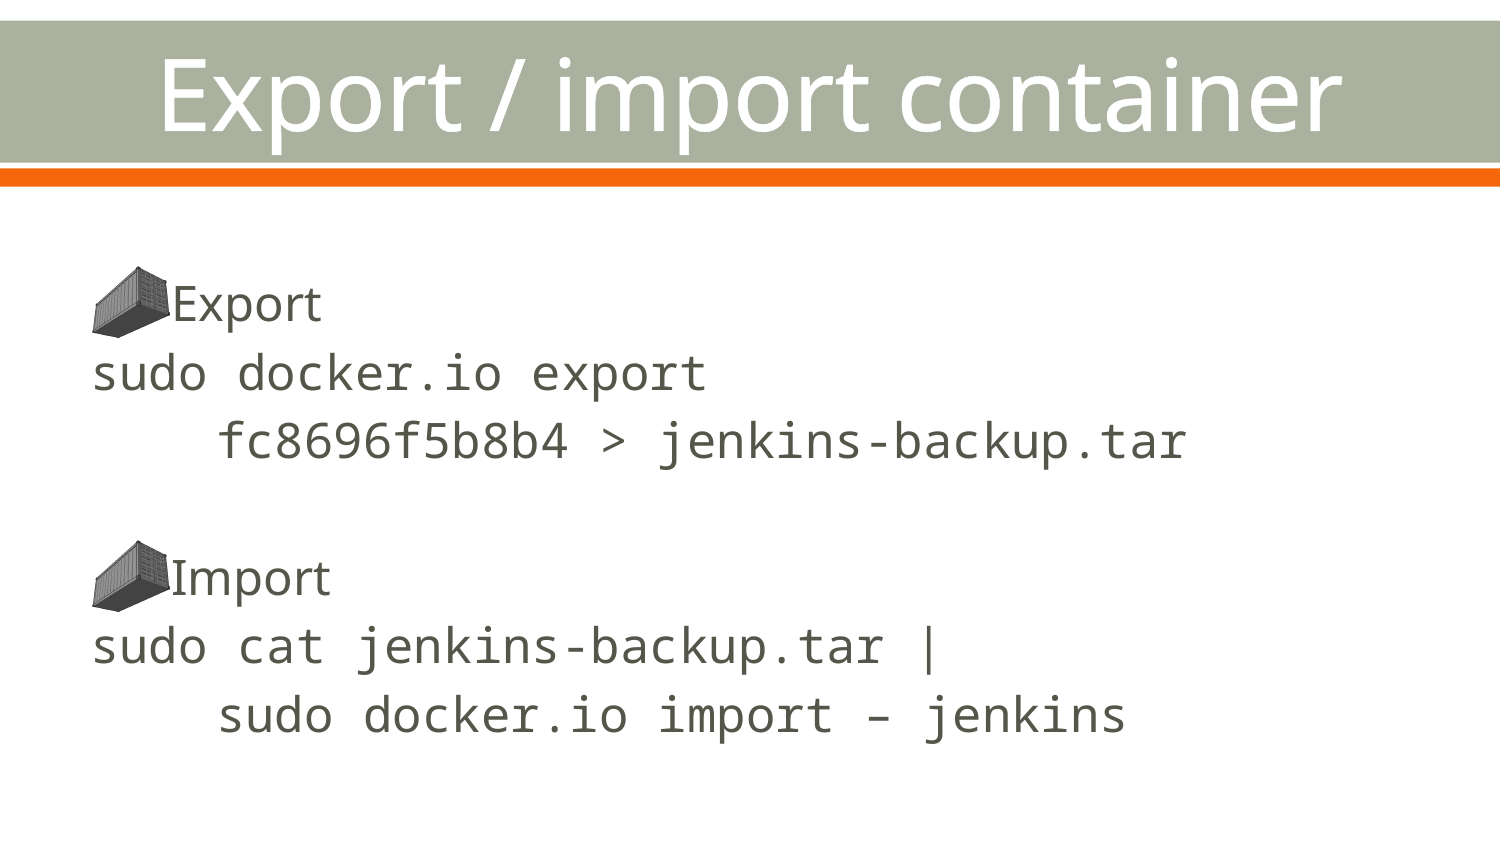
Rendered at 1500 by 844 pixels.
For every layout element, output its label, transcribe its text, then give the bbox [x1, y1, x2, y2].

picture [90, 261, 172, 343]
list Export sudo docker.io export fc8696f5b8b4 > jenkins-backup.tar Import sudo cat jenkins-backup.tar | sudo docker.io import – jenkins [75, 196, 1425, 754]
picture [90, 535, 172, 617]
title Export / import container [75, 22, 1425, 160]
